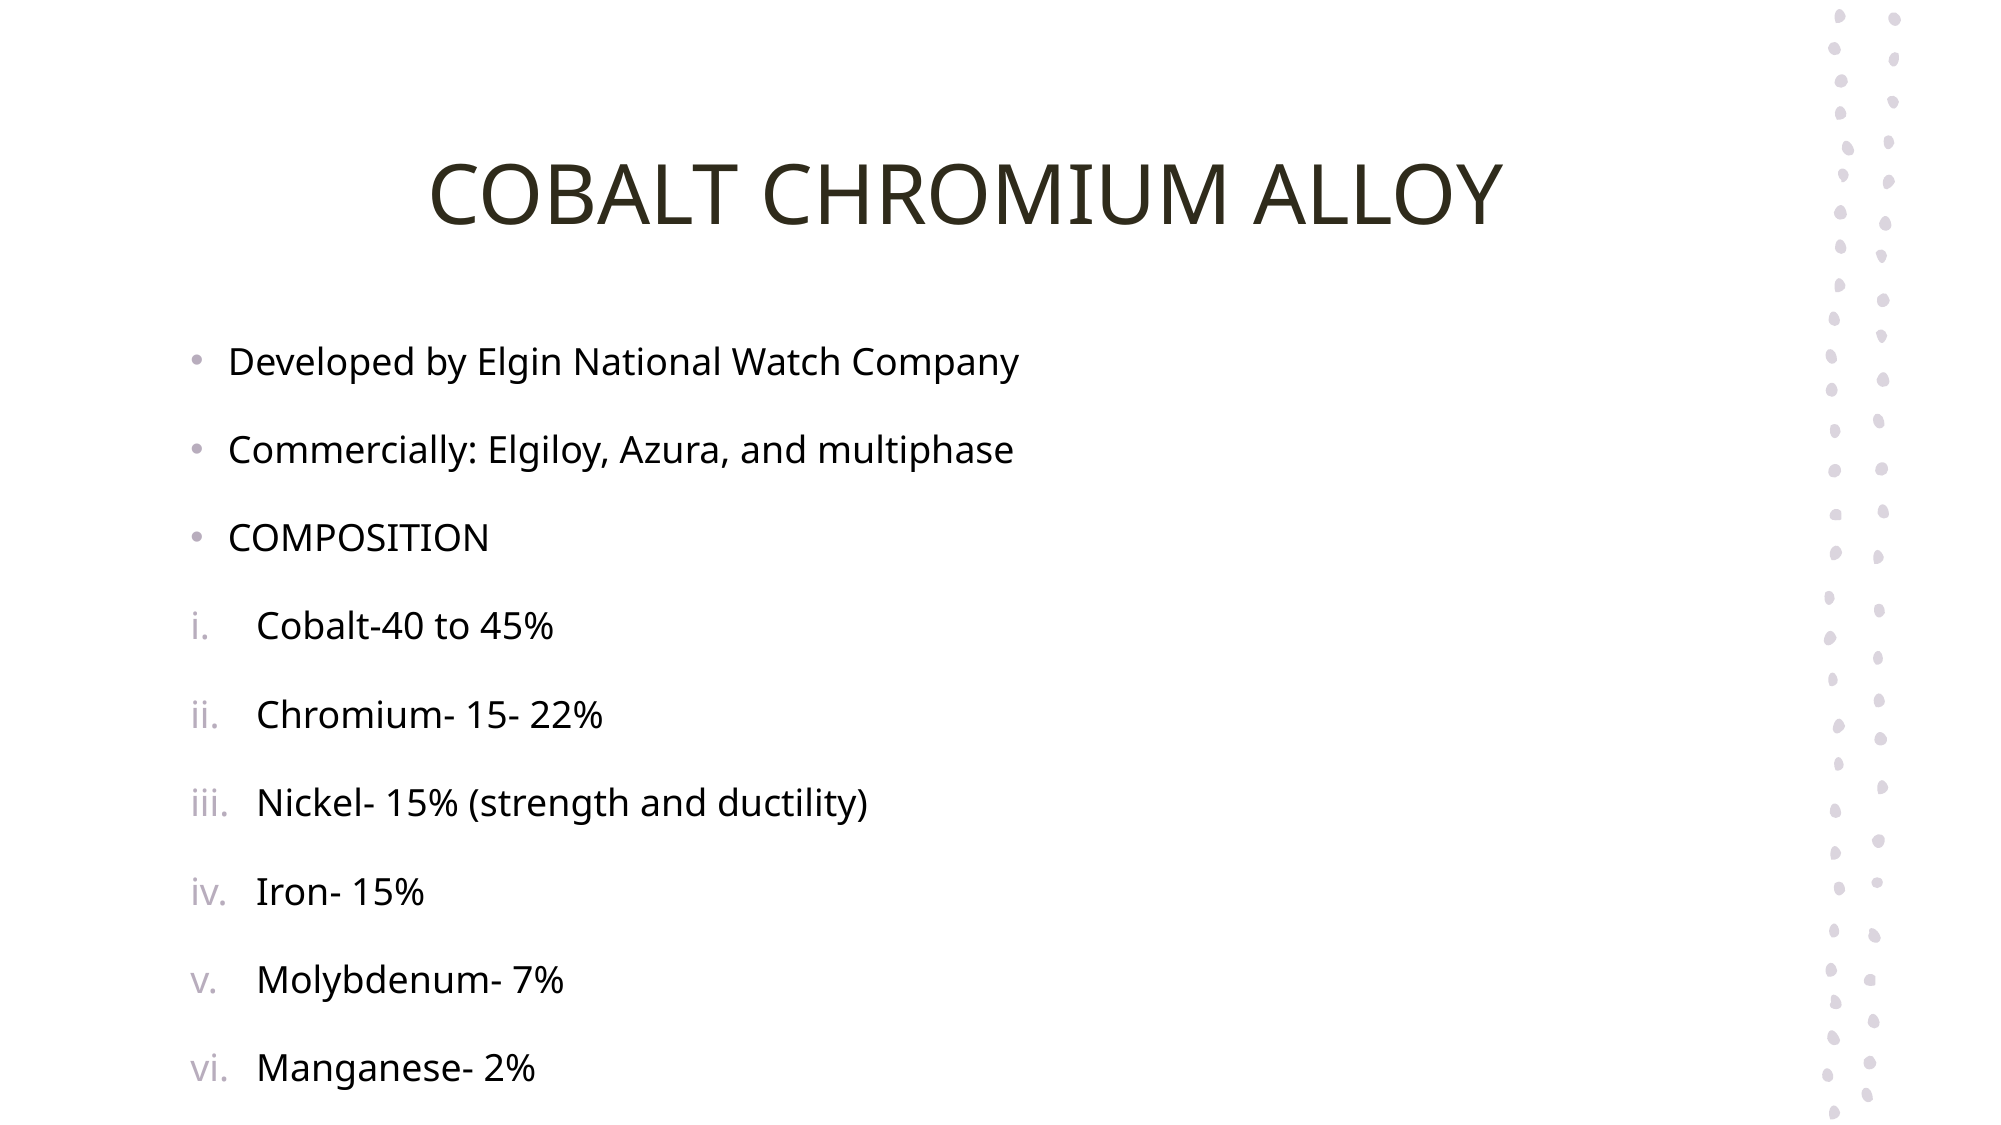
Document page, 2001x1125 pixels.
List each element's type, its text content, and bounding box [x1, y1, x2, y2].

title COBALT CHROMIUM ALLOY [175, 82, 1756, 300]
list Developed by Elgin National Watch Company Commercially: Elgiloy, Azura, and multiphase COMPOSITION Cobalt-40 to 45% Chromium- 15- 22% Nickel- 15% (strength and ductility) Iron- 15% Molybdenum- 7% Manganese- 2% [175, 307, 1756, 1082]
